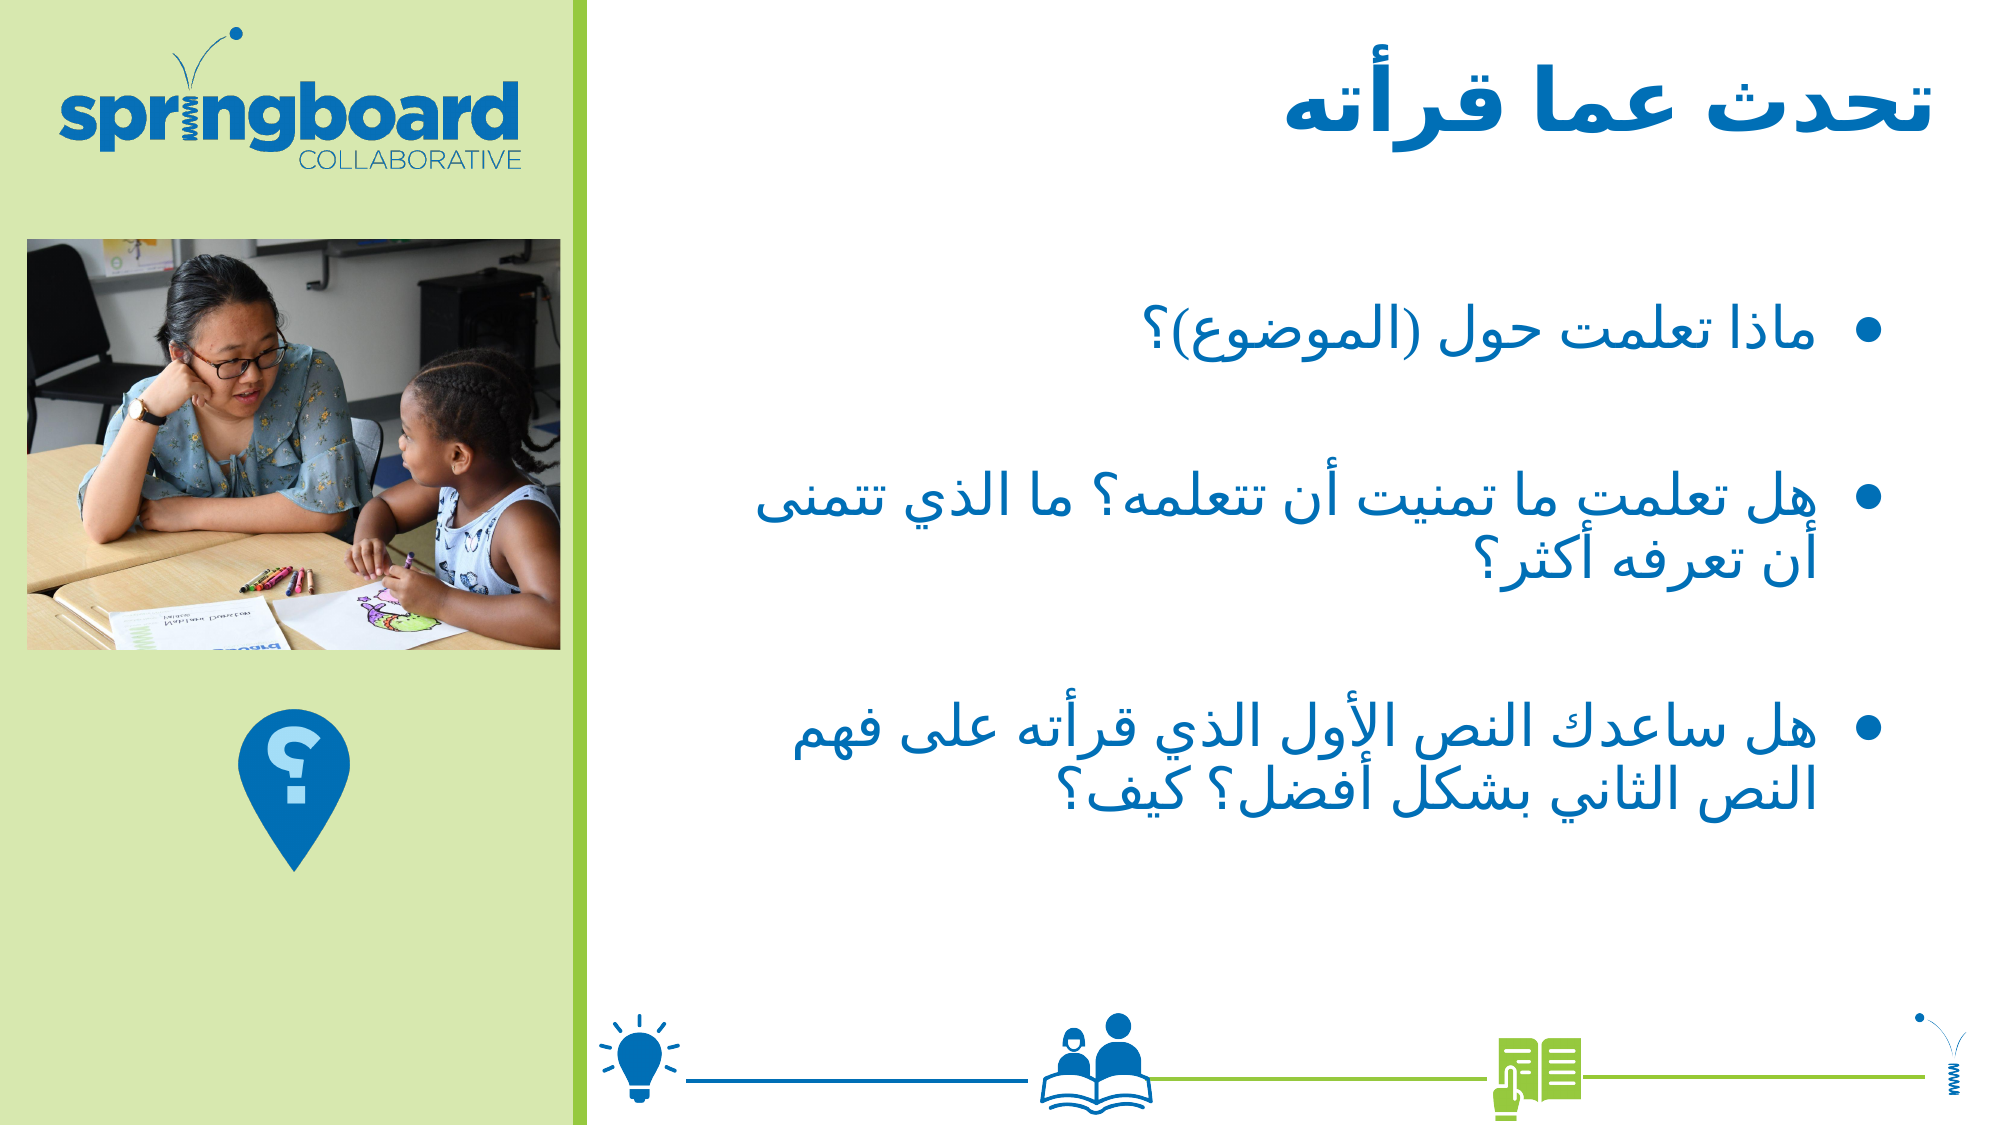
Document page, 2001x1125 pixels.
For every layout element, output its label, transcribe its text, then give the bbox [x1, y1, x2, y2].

picture [1915, 1013, 1967, 1095]
picture [237, 709, 350, 872]
picture [26, 239, 561, 650]
picture [1040, 1013, 1153, 1115]
text_box ماذا تعلمت حول (الموضوع)؟ هل تعلمت ما تمنيت أن تتعلمه؟ ما الذي تتمنى أن تعرفه أكثر؟ هل ساعدك النص الأول الذي قرأته على فهم النص الثاني بشكل أفضل؟ كيف؟ [675, 260, 1910, 977]
picture [1493, 1038, 1581, 1121]
picture [59, 27, 521, 169]
picture [599, 1014, 680, 1103]
title تحدث عما قرأته [536, 0, 1954, 206]
